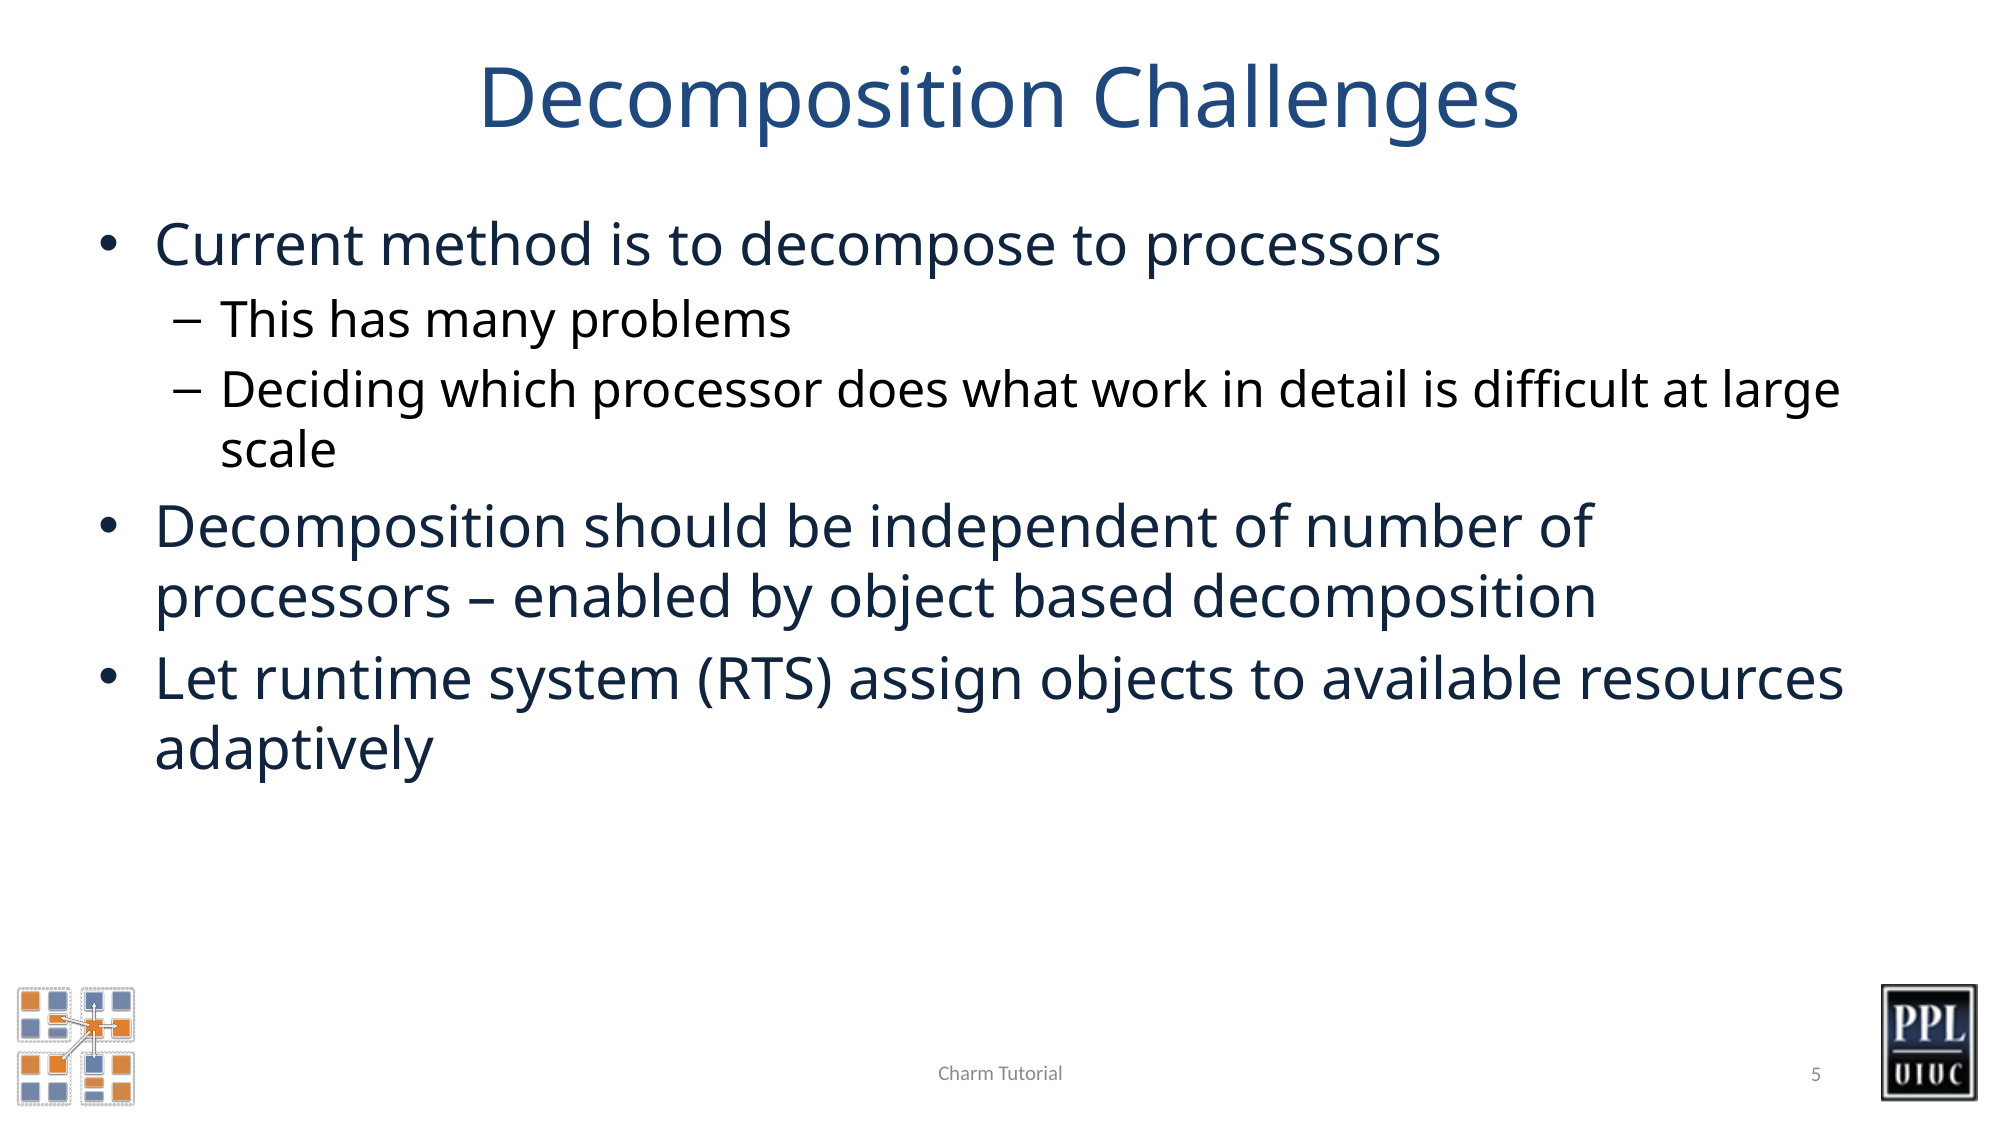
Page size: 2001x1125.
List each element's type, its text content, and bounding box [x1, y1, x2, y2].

slide_number 5 [1625, 1042, 1837, 1103]
picture [1881, 984, 1978, 1107]
list Current method is to decompose to processors This has many problems Deciding which processor does what work in detail is difficult at large scale Decomposition should be independent of number of processors – enabled by object based decomposition Let runtime system (RTS) assign objects to available resources adaptively [83, 200, 1900, 1005]
title Decomposition Challenges [66, 24, 1934, 163]
footer Charm Tutorial [615, 1042, 1387, 1103]
picture [12, 982, 140, 1110]
